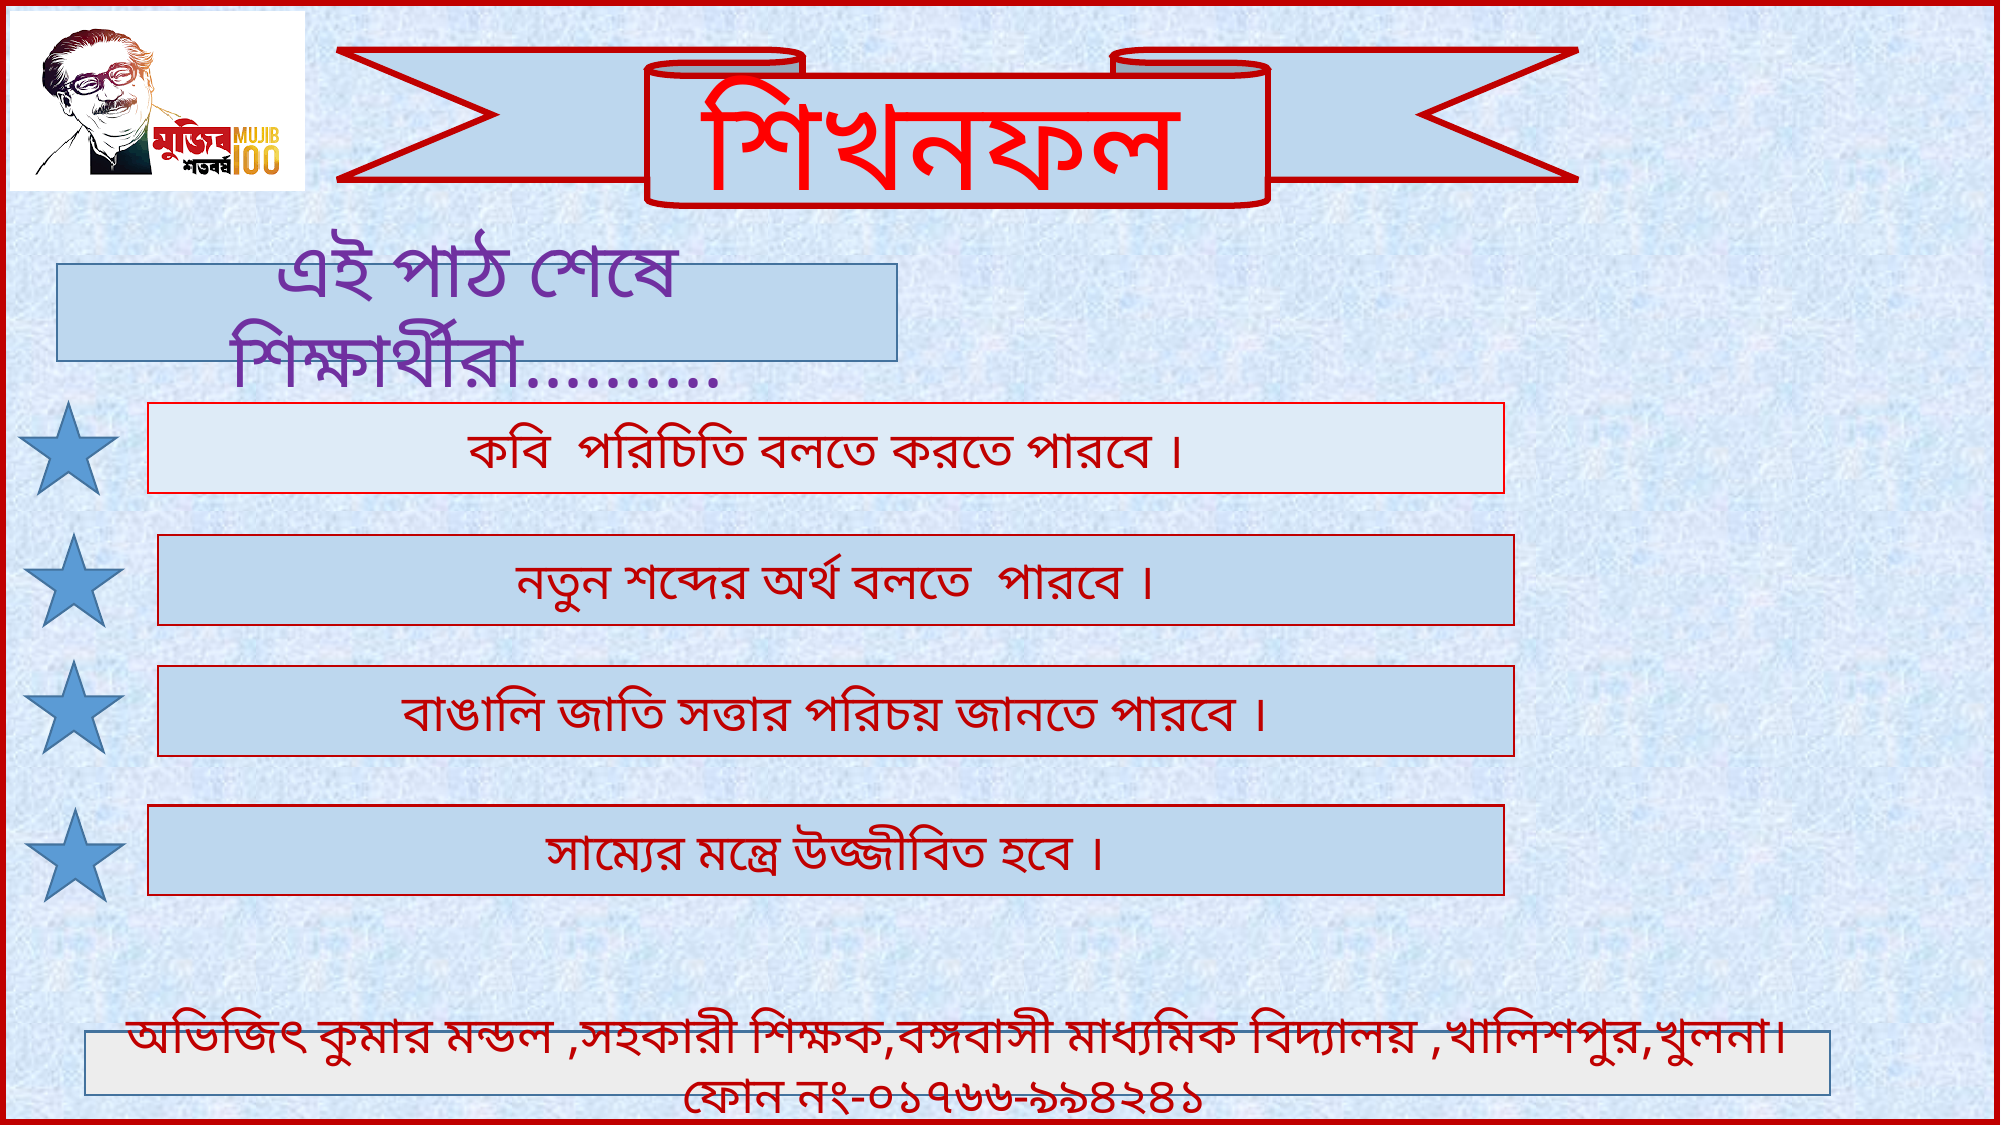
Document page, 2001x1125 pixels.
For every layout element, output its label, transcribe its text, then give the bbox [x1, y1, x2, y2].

text_box [0, 0, 2000, 1125]
text_box অভিজিৎ কুমার মন্ডল ,সহকারী শিক্ষক,বঙ্গবাসী মাধ্যমিক বিদ্যালয় ,খালিশপুর,খুলনা।ফোন নং-০১৭৬৬-৯৯৪২৪১ [84, 1030, 1831, 1096]
text_box শিখনফল [336, 48, 1579, 207]
text_box বাঙালি জাতি সত্তার পরিচয় জানতে পারবে । [157, 665, 1515, 757]
text_box কবি পরিচিতি বলতে করতে পারবে । [147, 402, 1505, 494]
text_box এই পাঠ শেষে শিক্ষার্থীরা.......... [56, 263, 898, 362]
text_box সাম্যের মন্ত্রে উজ্জীবিত হবে । [147, 804, 1505, 896]
text_box [24, 806, 127, 903]
text_box [22, 531, 126, 628]
picture [10, 11, 305, 191]
text_box [17, 399, 120, 496]
text_box নতুন শব্দের অর্থ বলতে পারবে । [157, 534, 1515, 626]
text_box [22, 658, 126, 755]
